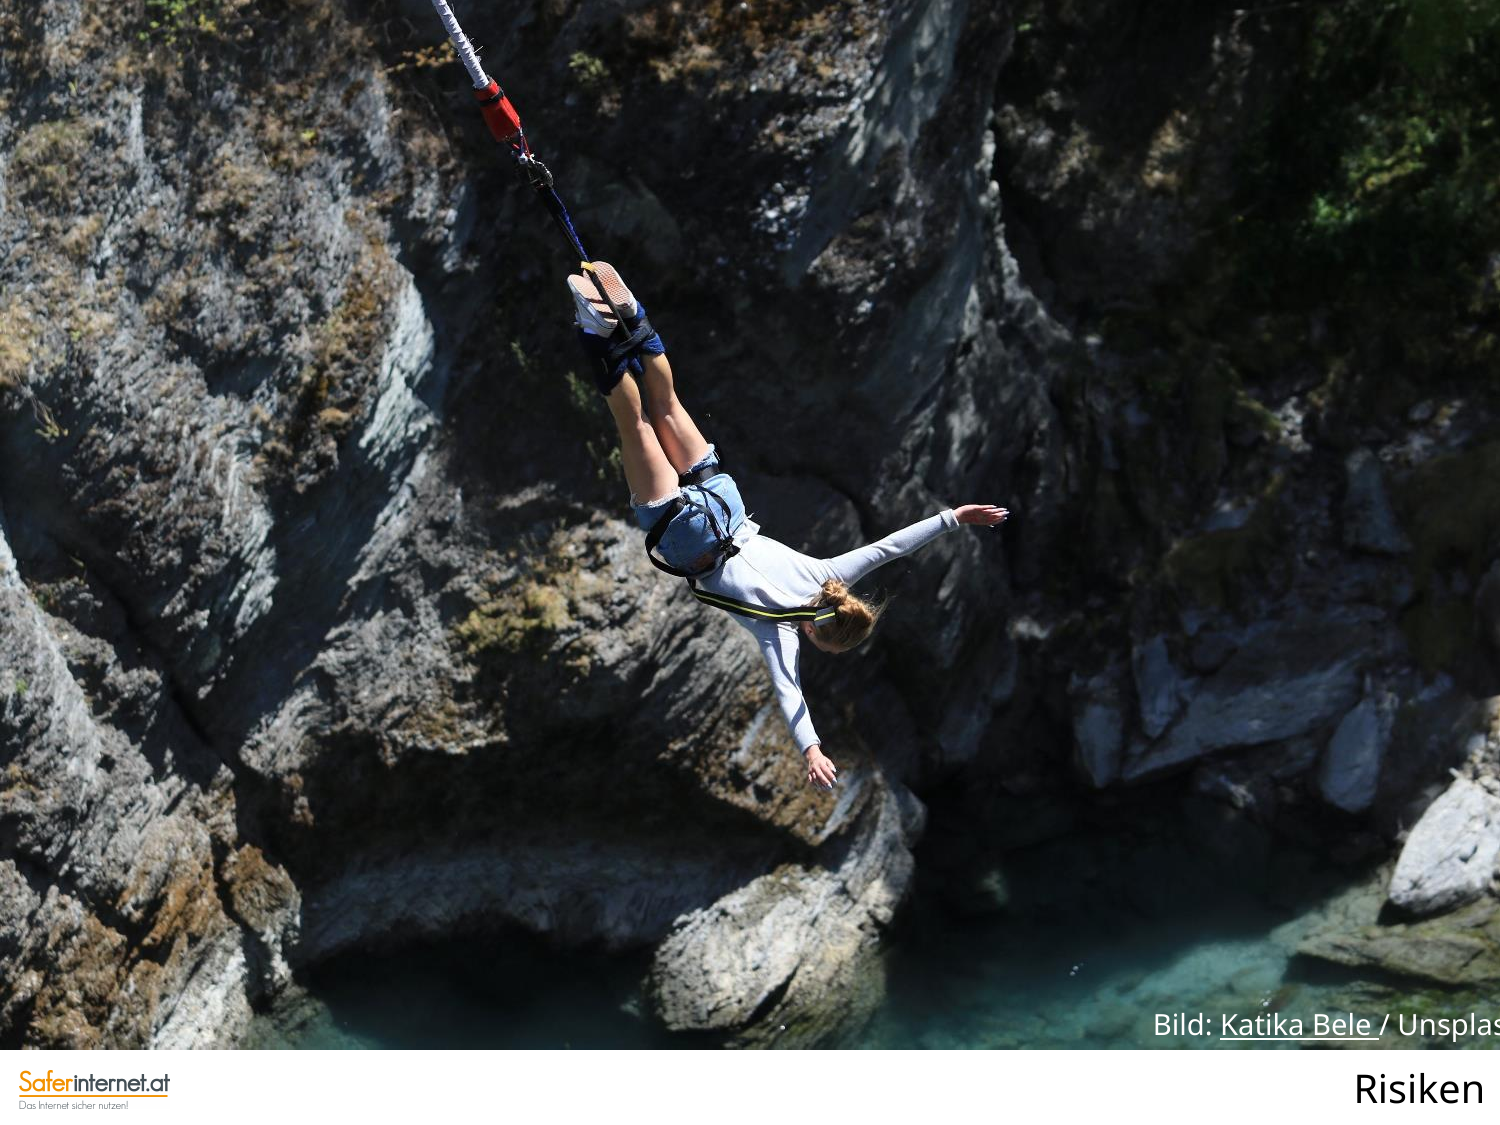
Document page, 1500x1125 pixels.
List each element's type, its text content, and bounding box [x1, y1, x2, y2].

text_box Risiken [680, 1056, 1500, 1119]
picture [19, 1070, 170, 1109]
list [0, 0, 1500, 1050]
text_box Bild: Katika Bele / Unsplash [1138, 1050, 1500, 1054]
